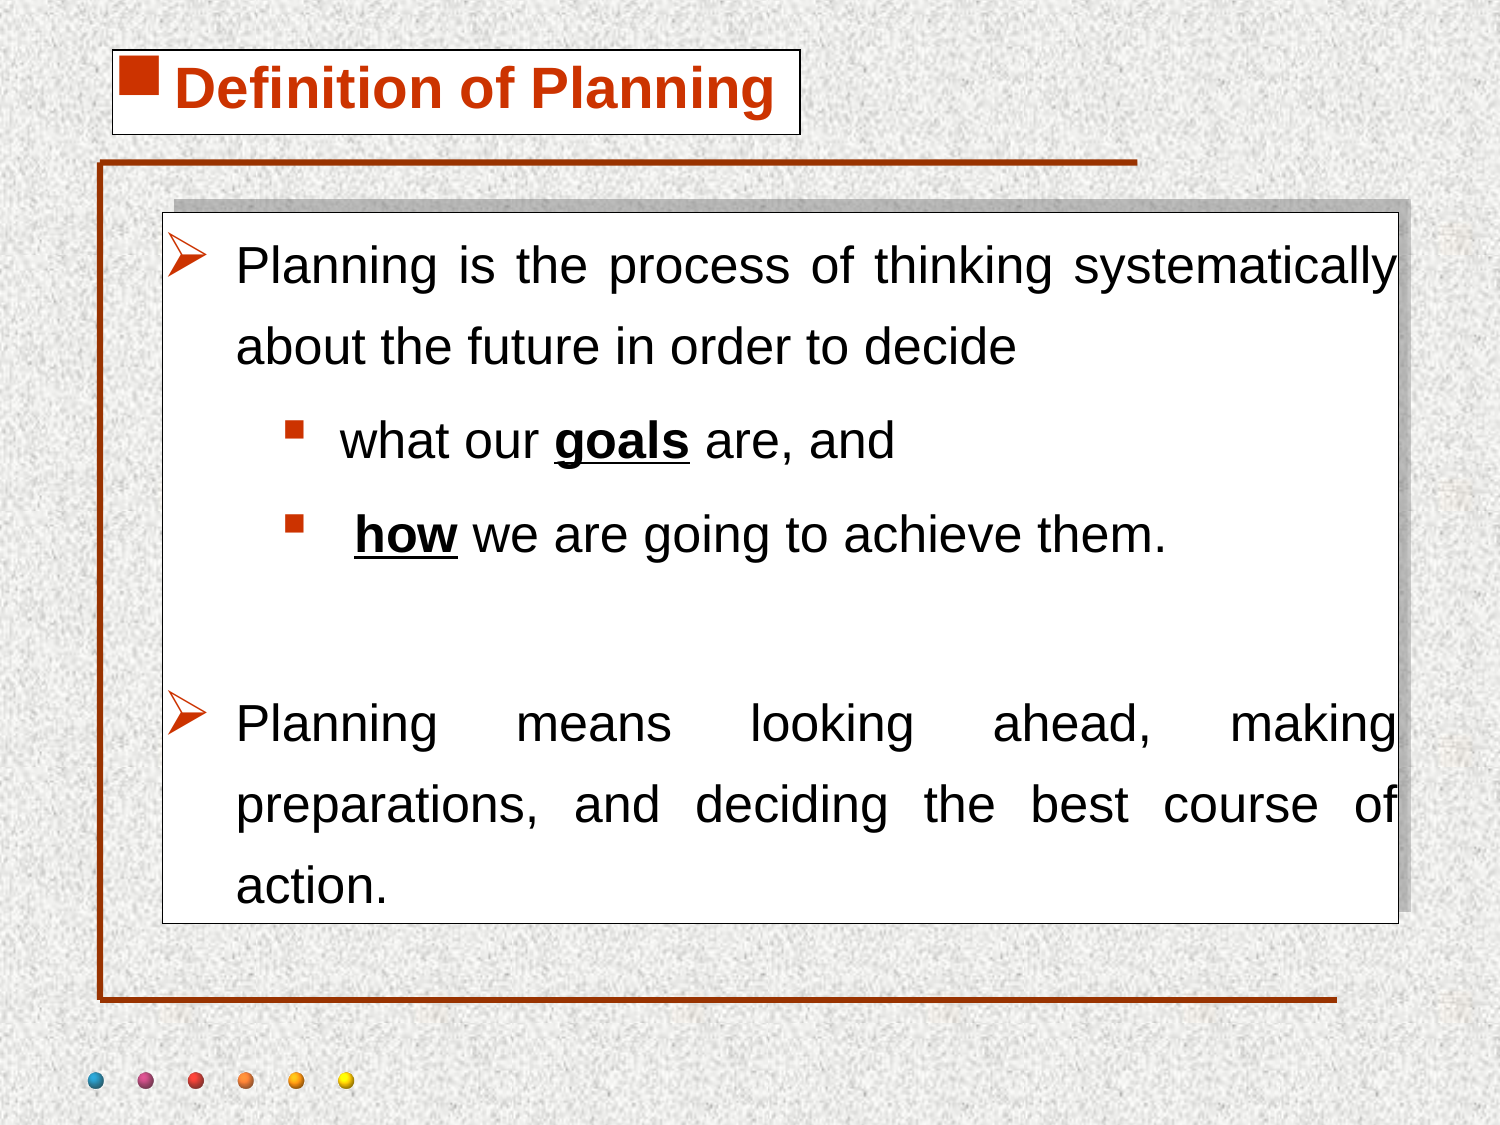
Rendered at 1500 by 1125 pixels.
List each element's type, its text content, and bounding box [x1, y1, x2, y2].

text_box Definition of Planning [112, 50, 800, 135]
list Planning is the process of thinking systematically about the future in order to decide what our goals are, and how we are going to achieve them. Planning means looking ahead, making preparations, and deciding the best course of action. [162, 212, 1399, 924]
picture [0, 0, 1500, 1125]
